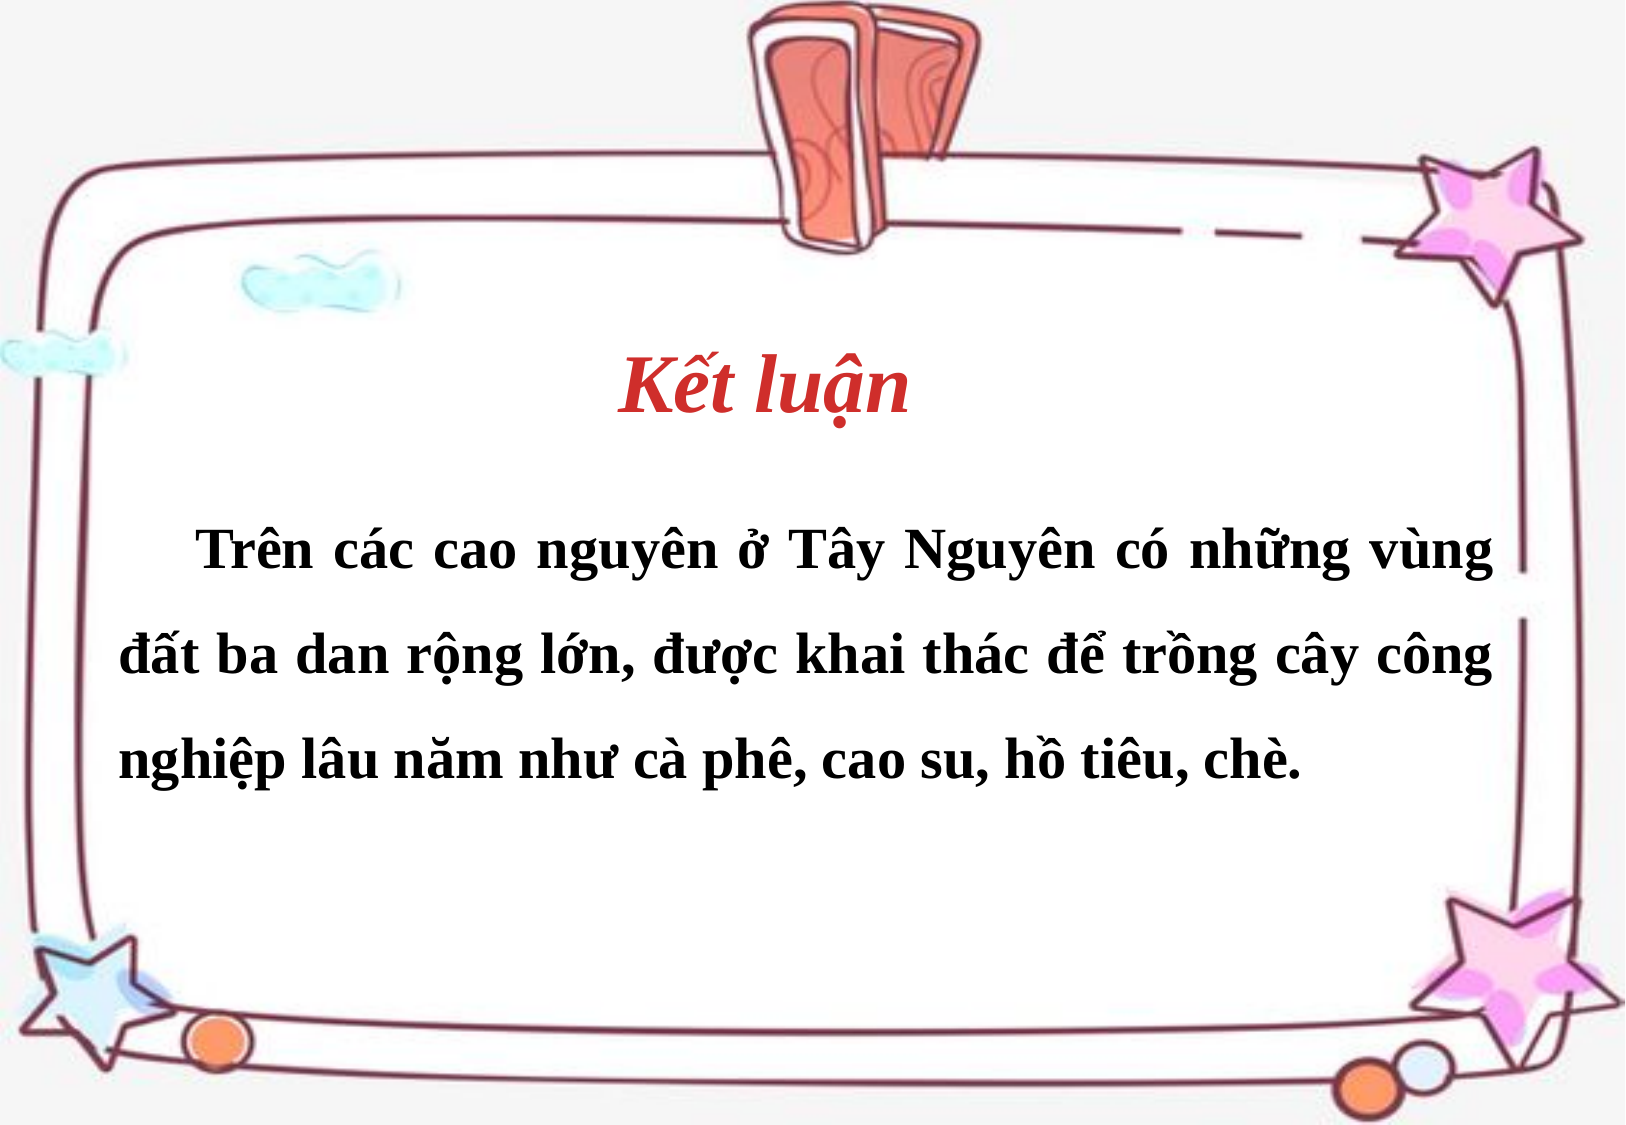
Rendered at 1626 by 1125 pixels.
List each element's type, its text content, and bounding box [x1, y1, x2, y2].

text_box Kết luận [603, 321, 928, 437]
text_box Trên các cao nguyên ở Tây Nguyên có những vùng đất ba dan rộng lớn, được khai thác để trồng cây công nghiệp lâu năm như cà phê, cao su, hồ tiêu, chè. [103, 468, 1510, 798]
picture [0, 0, 1626, 1125]
